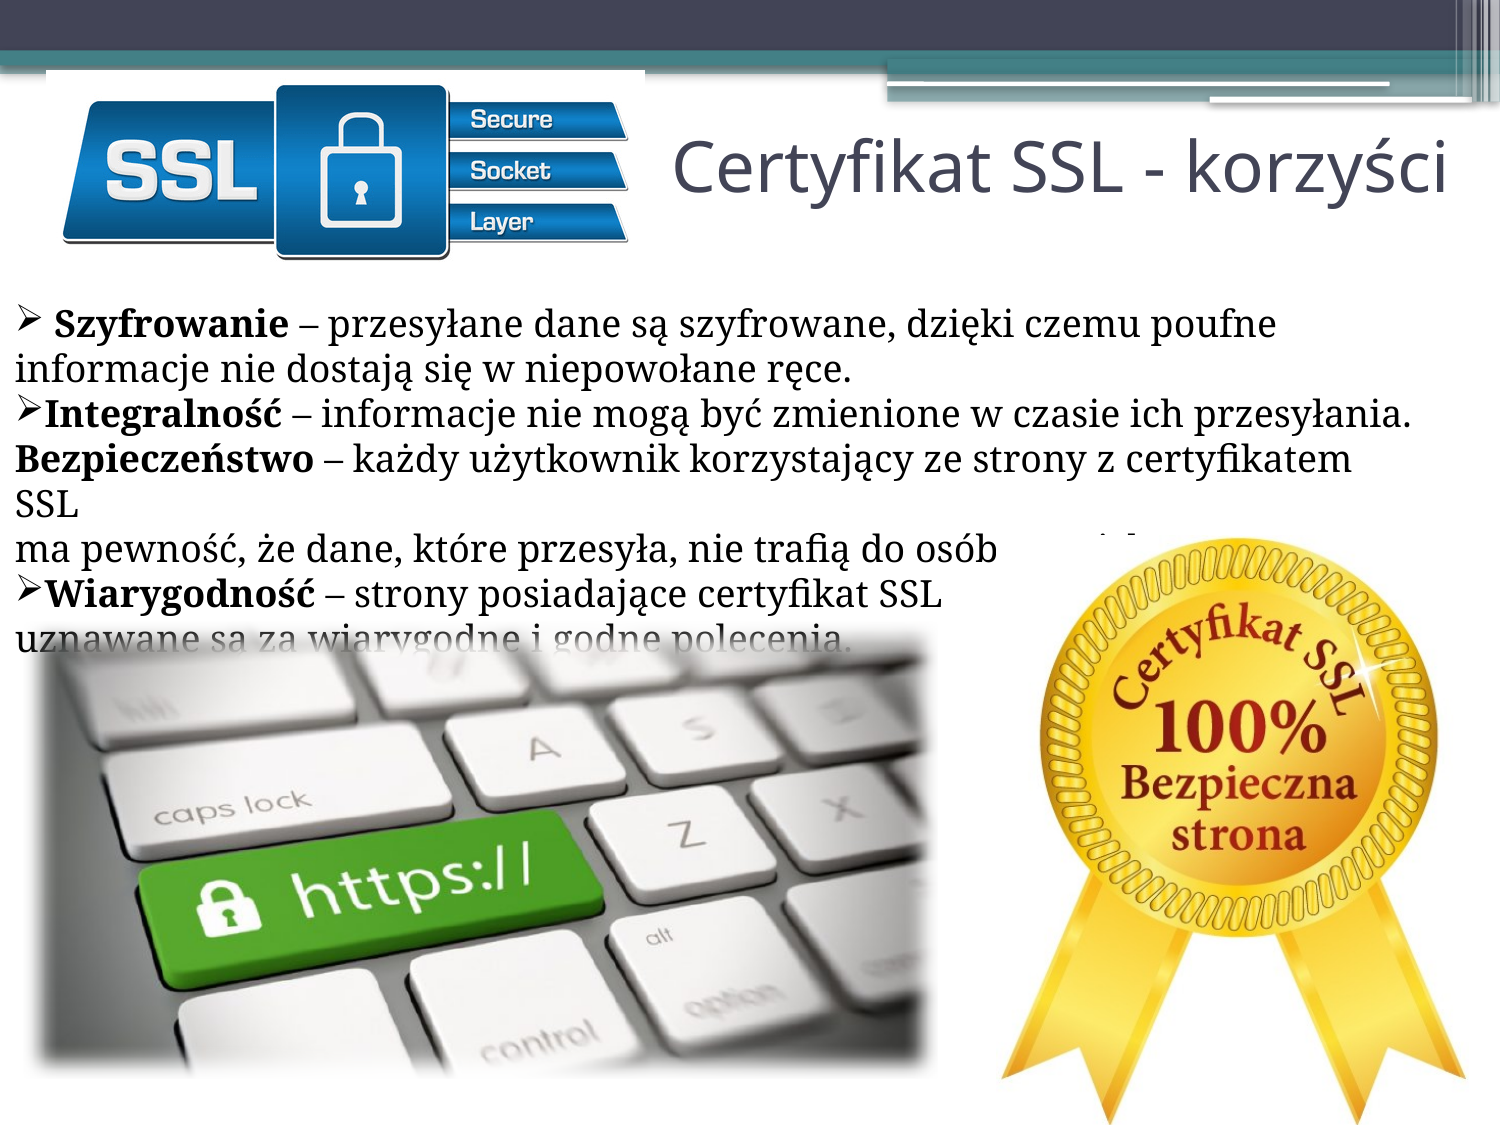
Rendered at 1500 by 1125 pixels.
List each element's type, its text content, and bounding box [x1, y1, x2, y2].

picture [46, 70, 645, 270]
picture [995, 535, 1470, 1125]
text_box Szyfrowanie – przesyłane dane są szyfrowane, dzięki czemu poufne informacje nie dostają się w niepowołane ręce. Integralność – informacje nie mogą być zmienione w czasie ich przesyłania. Bezpieczeństwo – każdy użytkownik korzystający ze strony z certyfikatem SSL ma pewność, że dane, które przesyła, nie trafią do osób trzecich. Wiarygodność – strony posiadające certyfikat SSL uznawane są za wiarygodne i godne polecenia. [0, 292, 1442, 713]
title Certyfikat SSL - korzyści [656, 105, 1500, 223]
picture [23, 620, 938, 1079]
